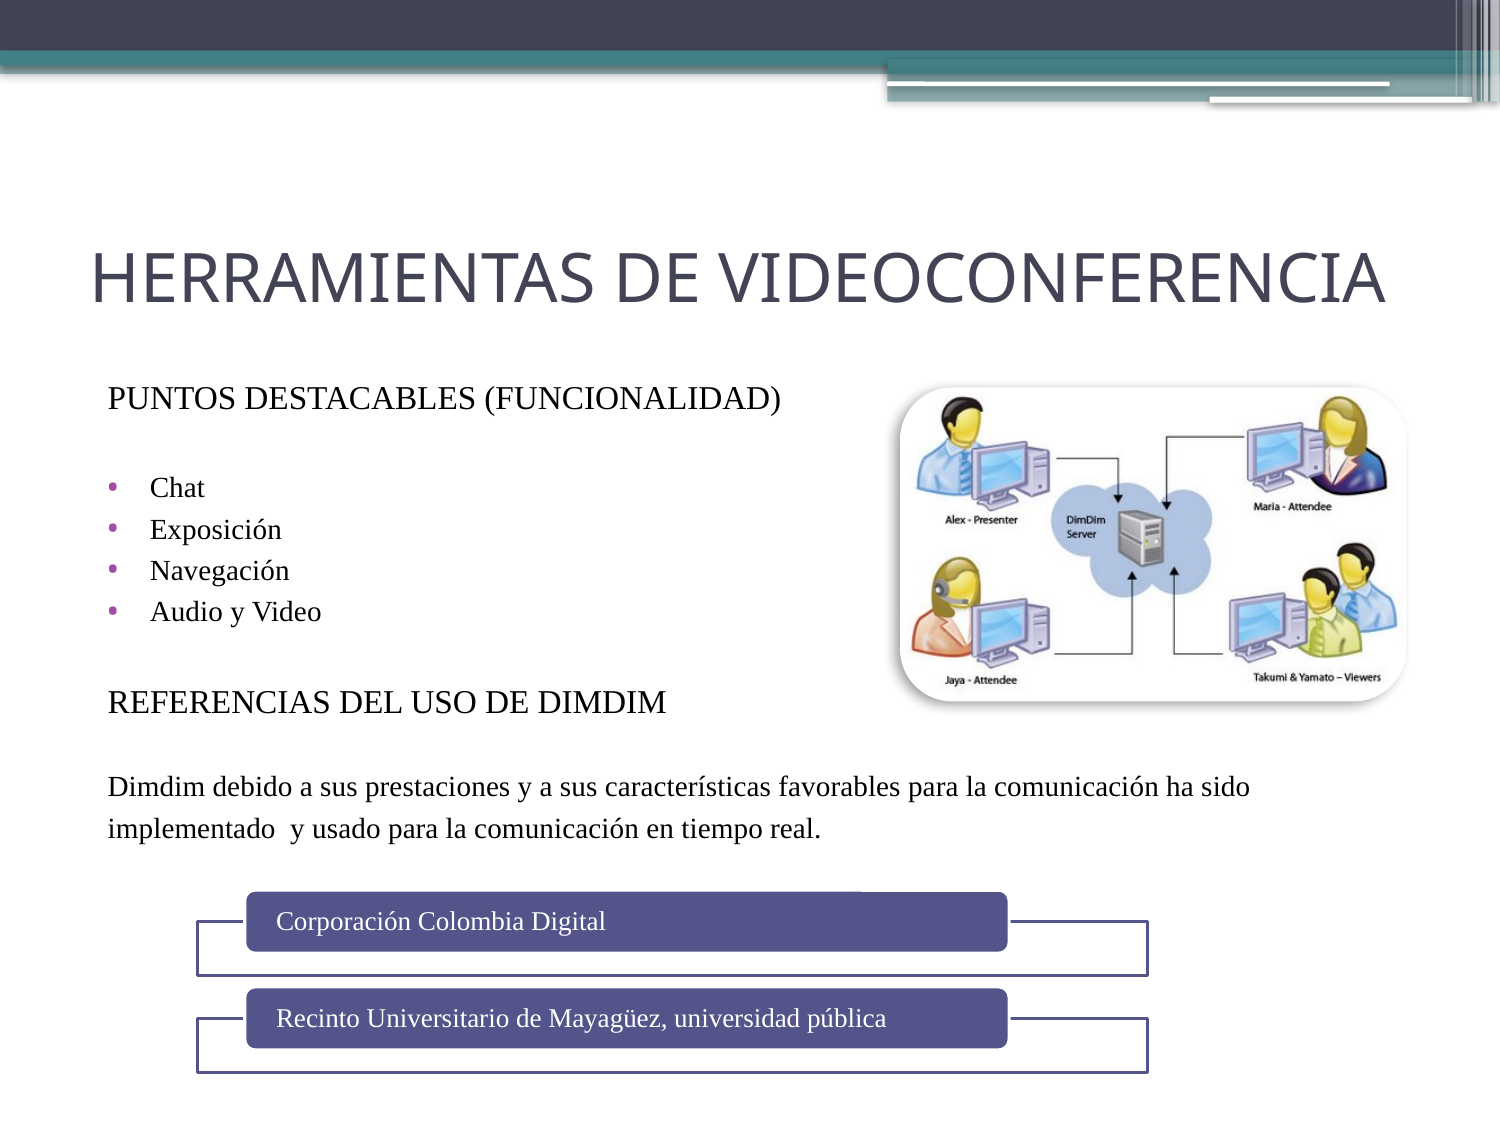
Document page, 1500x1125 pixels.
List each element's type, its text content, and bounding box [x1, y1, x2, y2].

list PUNTOS DESTACABLES (FUNCIONALIDAD) Chat Exposición Navegación Audio y Video REFERENCIAS DEL USO DE DIMDIM Dimdim debido a sus prestaciones y a sus características favorables para la comunicación ha sido implementado y usado para la comunicación en tiempo real. [75, 368, 1425, 1079]
title HERRAMIENTAS DE VIDEOCONFERENCIA [75, 187, 1425, 363]
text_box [197, 887, 1148, 1076]
picture [899, 387, 1407, 702]
